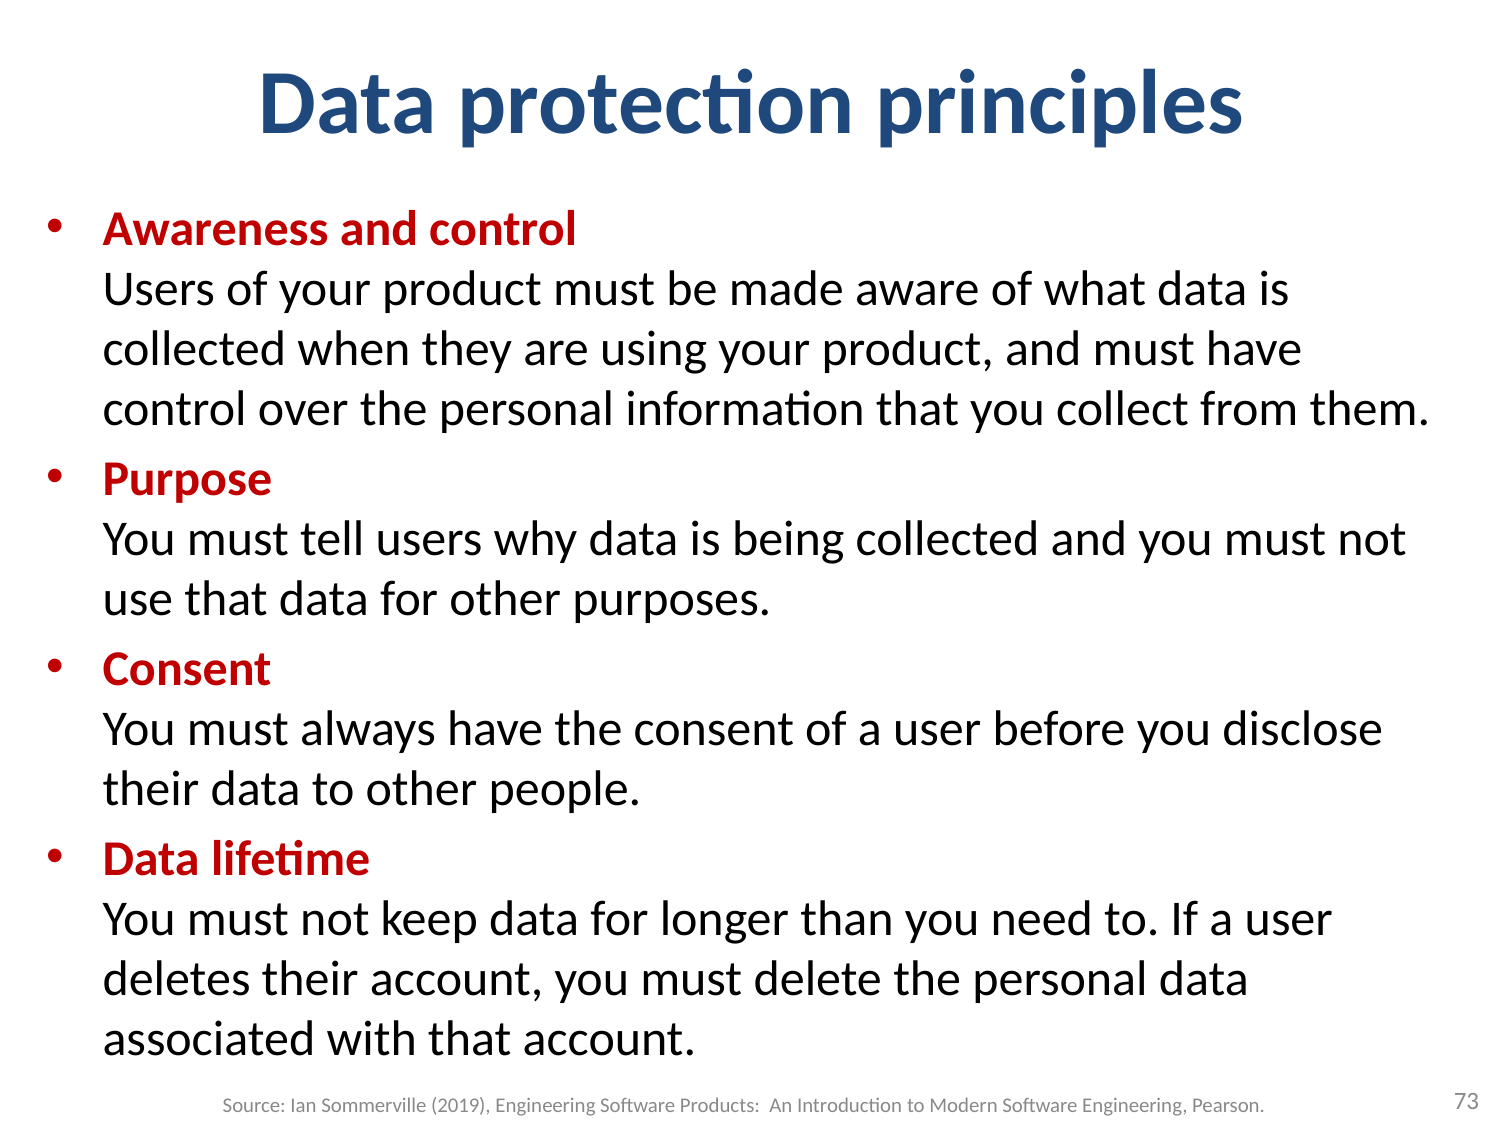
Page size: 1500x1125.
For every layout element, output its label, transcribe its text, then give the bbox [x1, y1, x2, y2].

footer Source: Ian Sommerville (2019), Engineering Software Products: An Introduction to Modern Software Engineering, Pearson. [100, 1082, 1388, 1125]
list Awareness and control Users of your product must be made aware of what data is collected when they are using your product, and must have control over the personal information that you collect from them. Purpose You must tell users why data is being collected and you must not use that data for other purposes. Consent You must always have the consent of a user before you disclose their data to other people. Data lifetime You must not keep data for longer than you need to. If a user deletes their account, you must delete the personal data associated with that account. [31, 187, 1473, 1070]
title Data protection principles [76, 19, 1427, 175]
slide_number 73 [1144, 1069, 1495, 1125]
